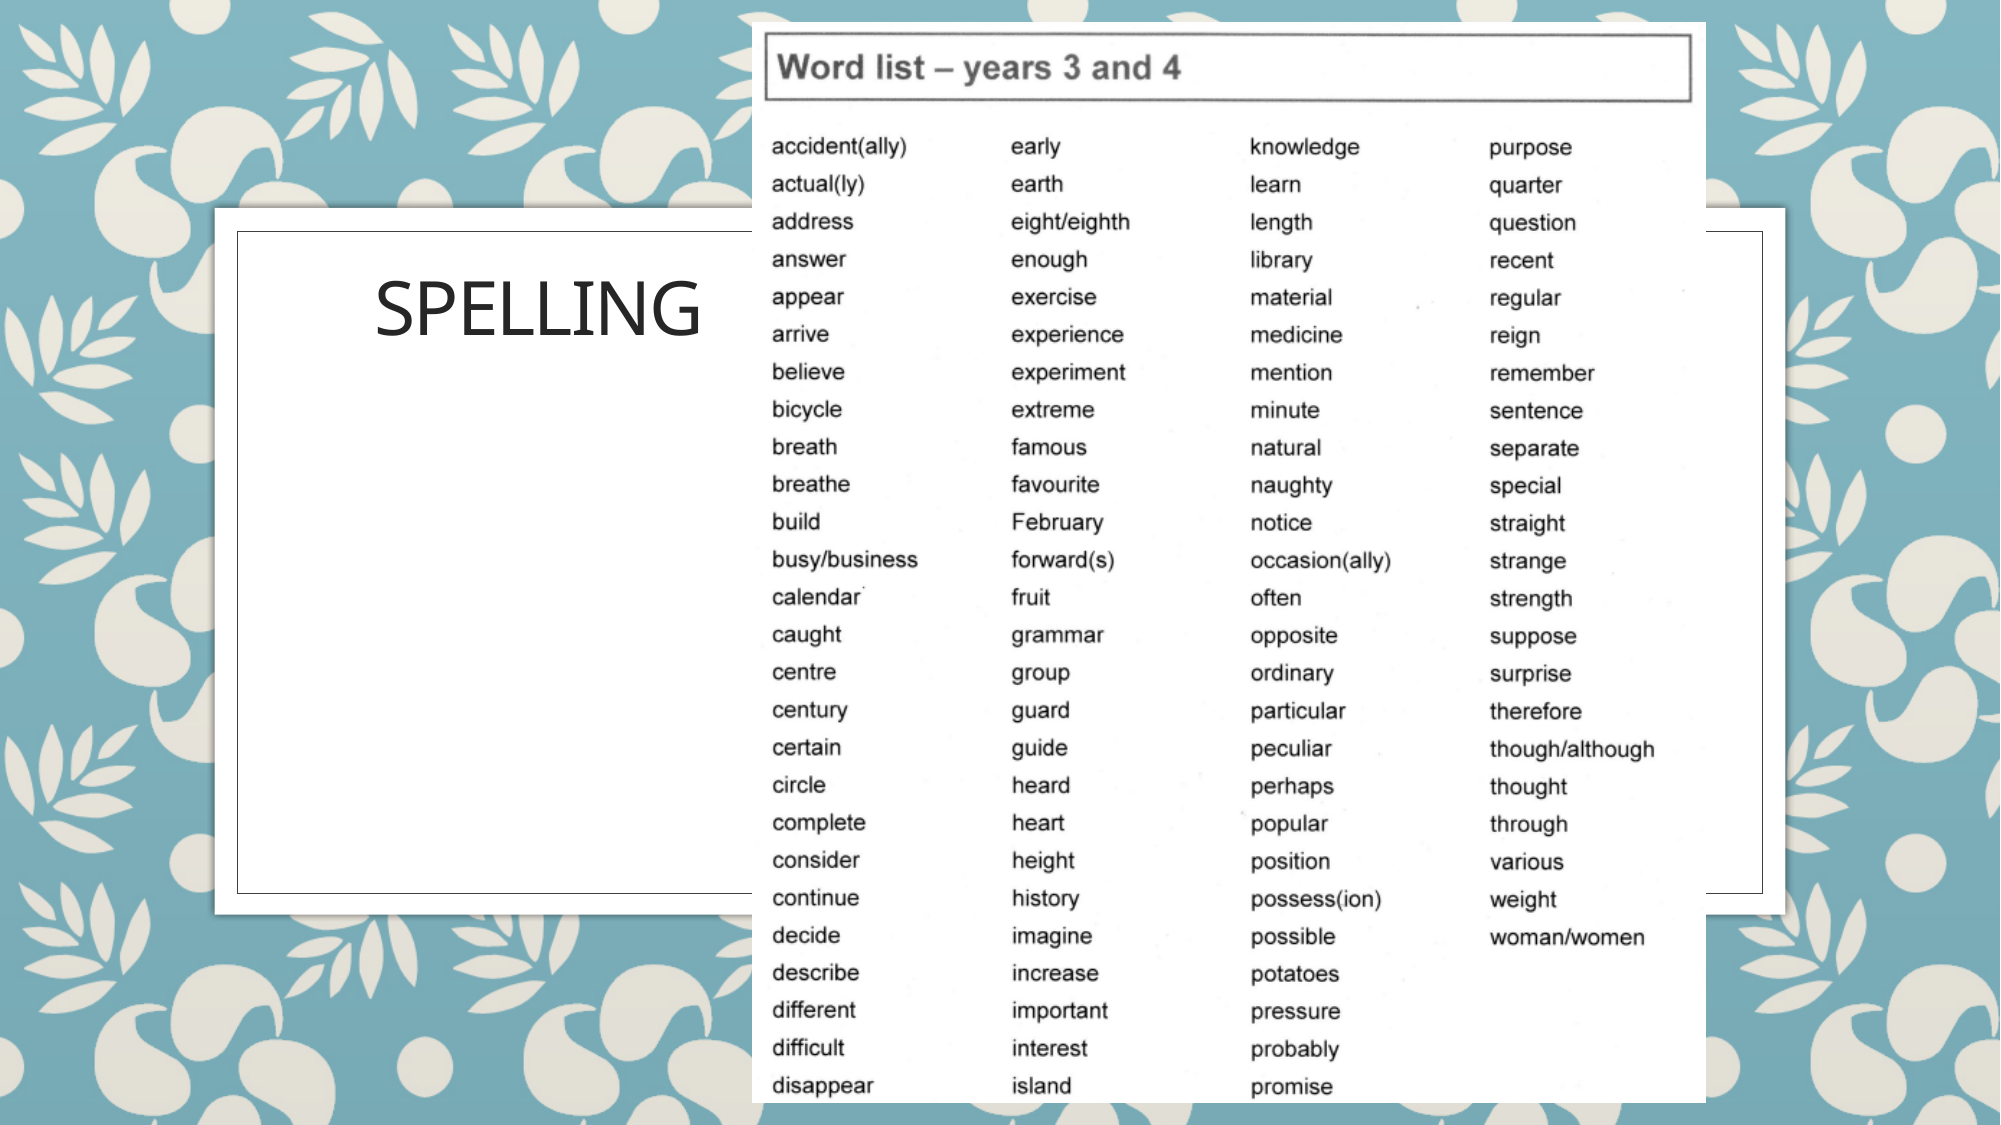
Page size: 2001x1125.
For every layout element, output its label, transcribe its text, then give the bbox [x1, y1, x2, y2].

title spelling [0, 251, 747, 374]
picture [752, 22, 1706, 1103]
